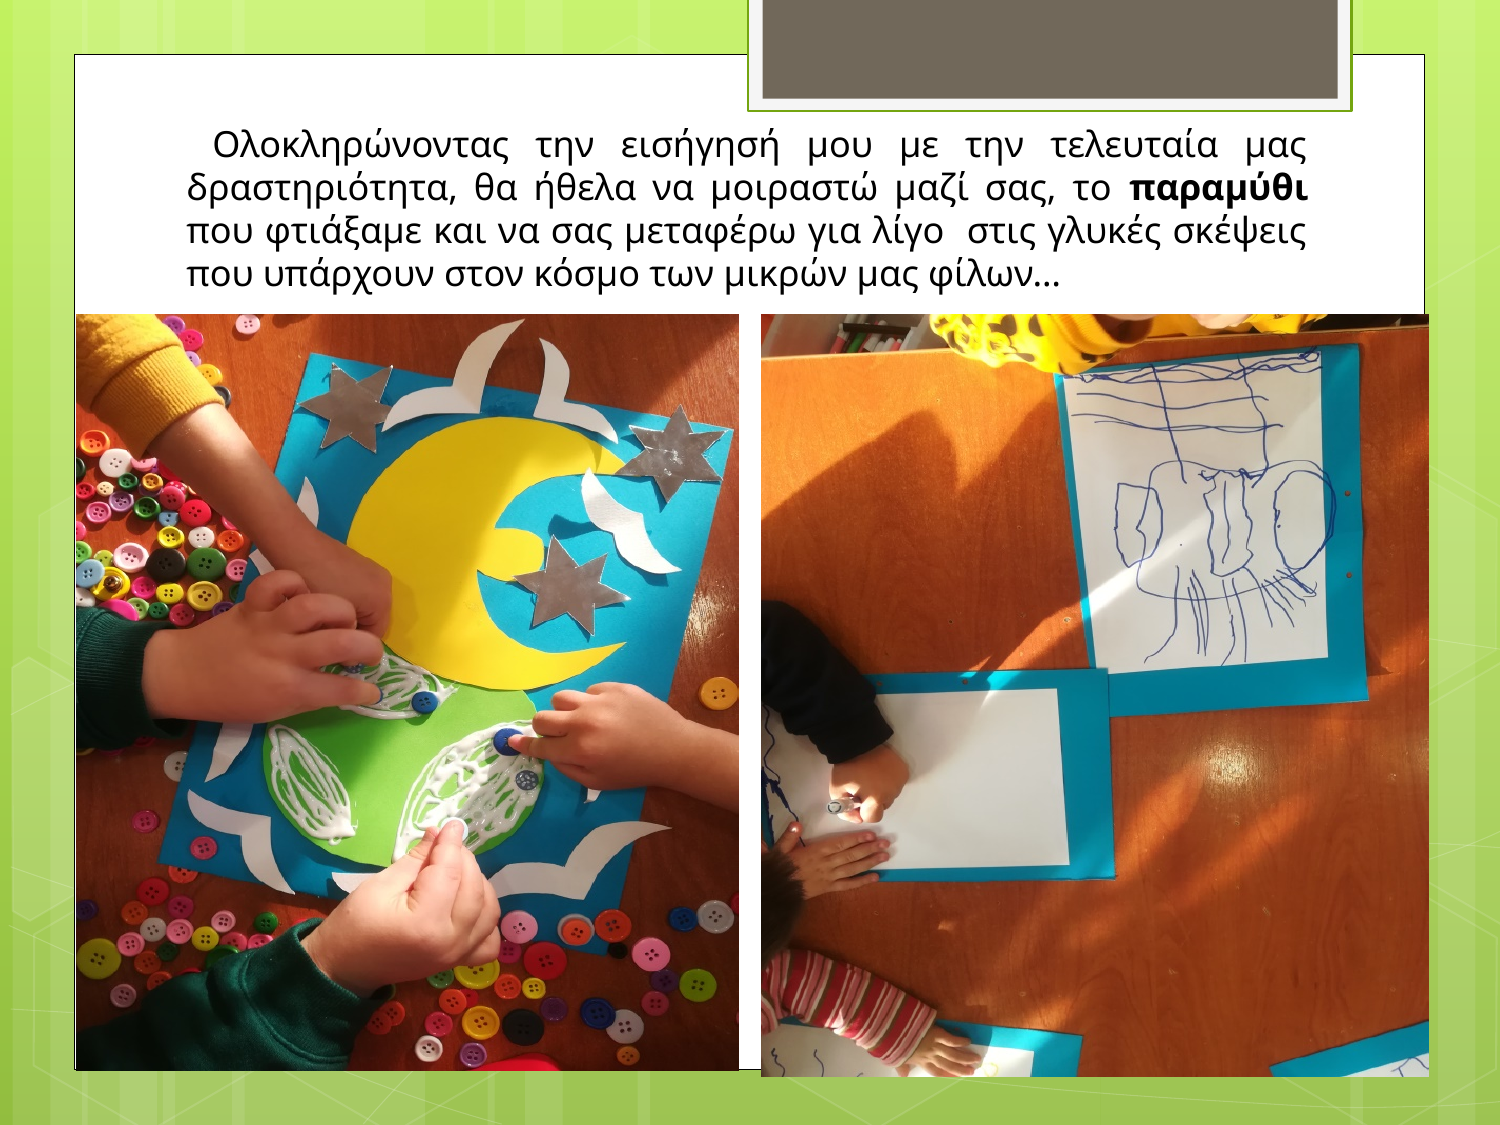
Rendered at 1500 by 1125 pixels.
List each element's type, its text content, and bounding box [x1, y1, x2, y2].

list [761, 314, 1429, 1077]
title Ολοκληρώνοντας την εισήγησή μου με την τελευταία μας δραστηριότητα, θα ήθελα να μοιραστώ μαζί σας, το παραμύθι που φτιάξαμε και να σας μεταφέρω για λίγο στις γλυκές σκέψεις που υπάρχουν στον κόσμο των μικρών μας φίλων… [171, 113, 1324, 302]
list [76, 314, 739, 1071]
